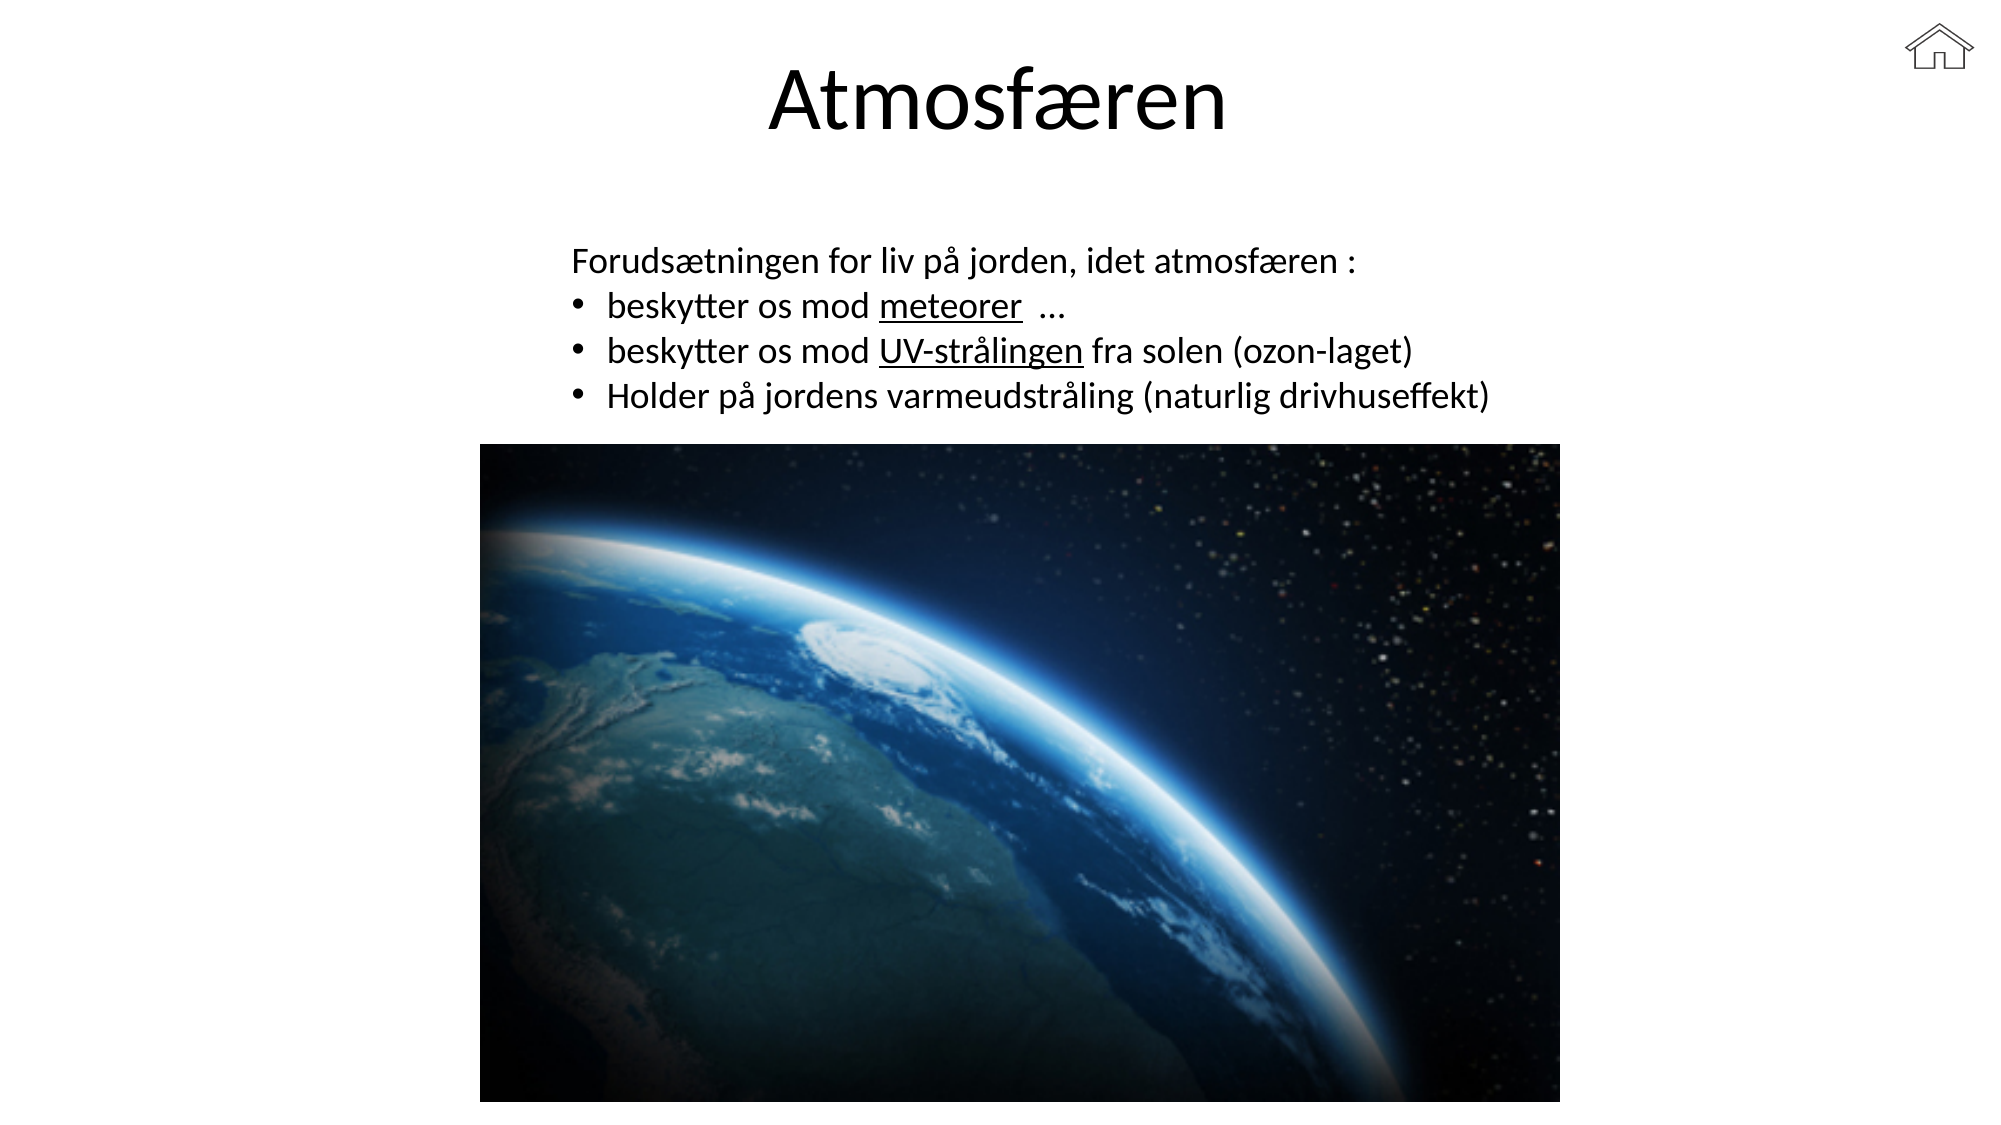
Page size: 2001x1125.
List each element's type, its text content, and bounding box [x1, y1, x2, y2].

text_box [269, 0, 809, 312]
title Atmosfæren [809, 0, 1685, 187]
picture [479, 444, 1561, 1102]
text_box Forudsætningen for liv på jorden, idet atmosfæren : beskytter os mod meteorer … beskytter os mod UV-strålingen fra solen (ozon-laget) Holder på jordens varmeudstråling (naturlig drivhuseffekt) [556, 228, 1507, 424]
picture [1899, 15, 1980, 75]
